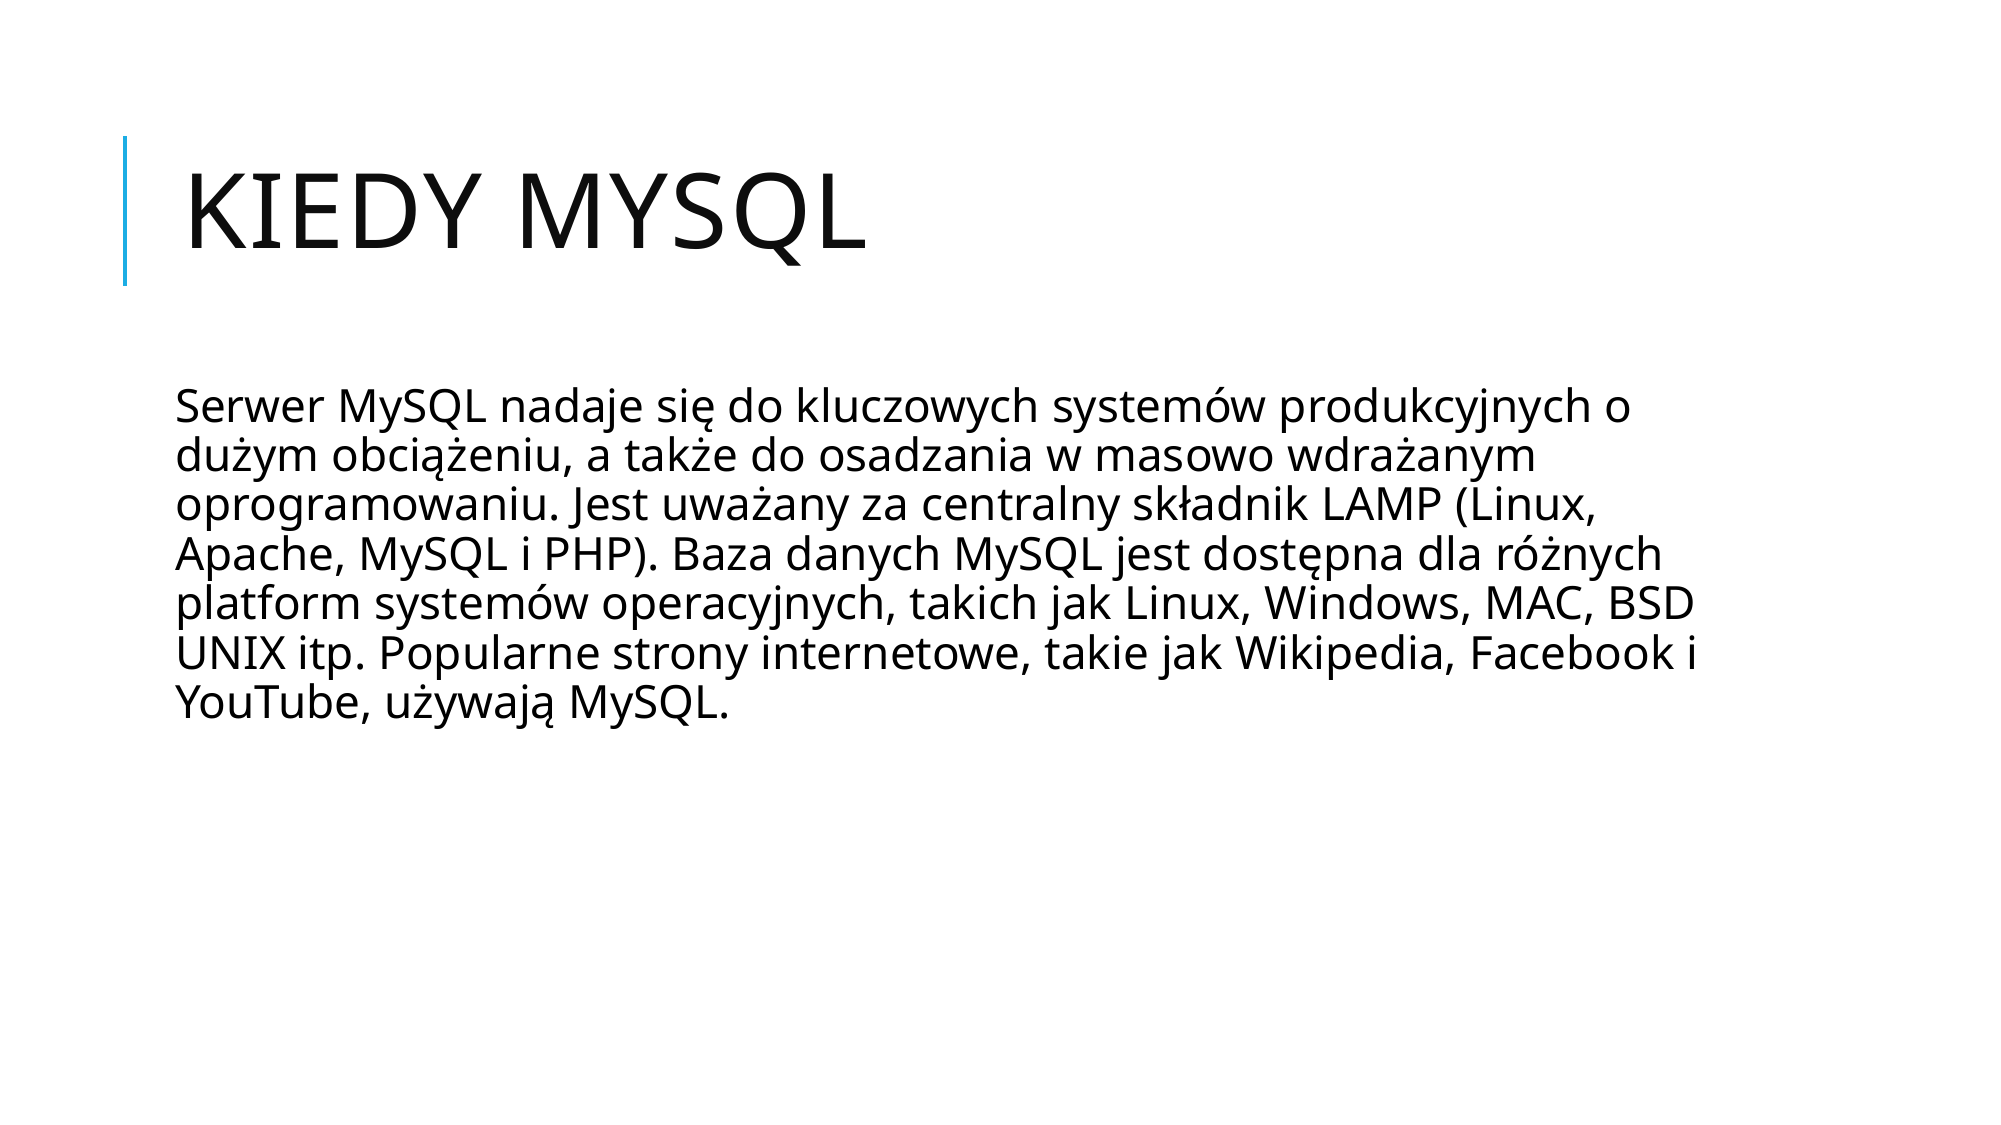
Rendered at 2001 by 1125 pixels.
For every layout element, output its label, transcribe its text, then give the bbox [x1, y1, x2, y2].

title Kiedy MySQL [168, 96, 1763, 342]
list Serwer MySQL nadaje się do kluczowych systemów produkcyjnych o dużym obciążeniu, a także do osadzania w masowo wdrażanym oprogramowaniu. Jest uważany za centralny składnik LAMP (Linux, Apache, MySQL i PHP). Baza danych MySQL jest dostępna dla różnych platform systemów operacyjnych, takich jak Linux, Windows, MAC, BSD UNIX itp. Popularne strony internetowe, takie jak Wikipedia, Facebook i YouTube, używają MySQL. [168, 375, 1763, 1035]
